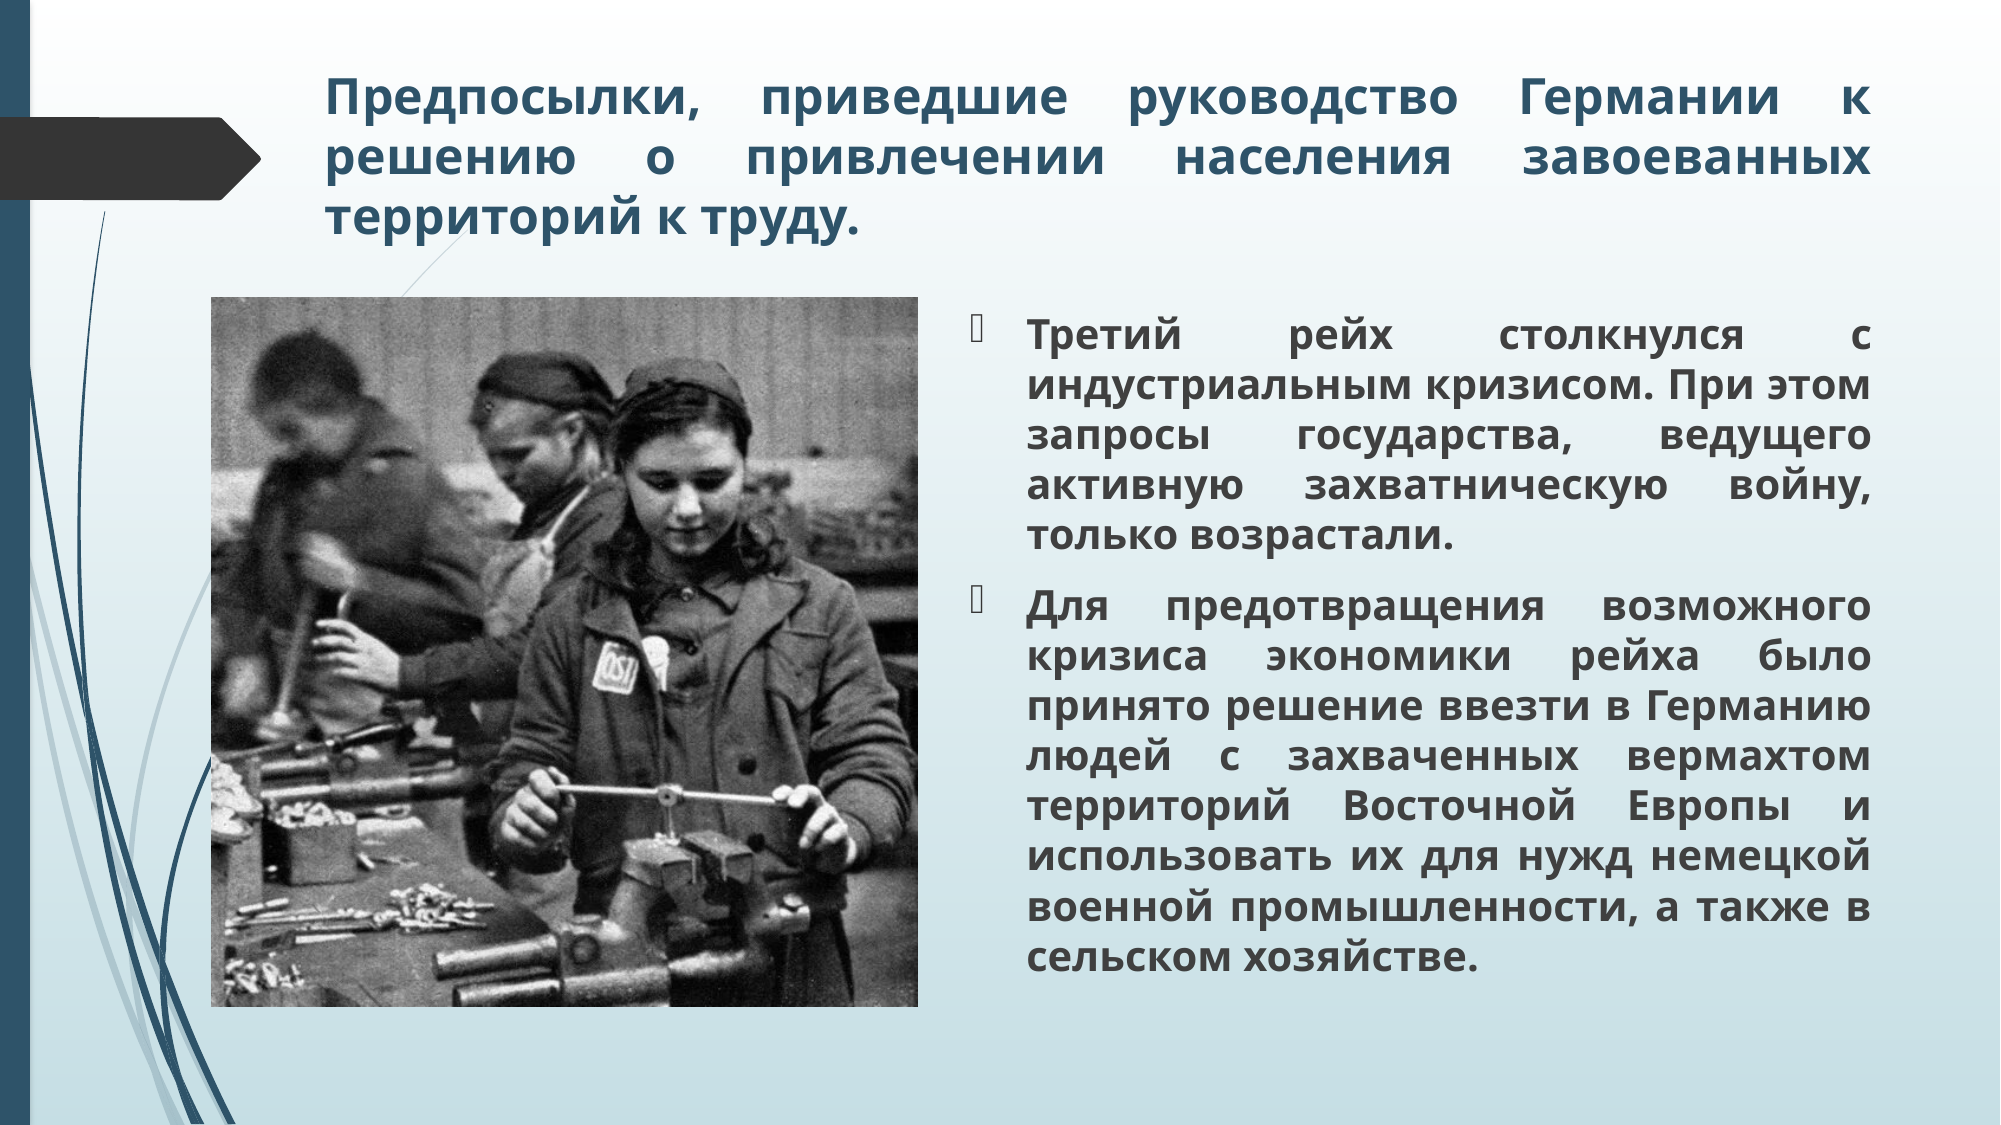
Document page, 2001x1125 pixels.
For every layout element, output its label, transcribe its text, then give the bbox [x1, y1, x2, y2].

title Предпосылки, приведшие руководство Германии к решению о привлечении населения завоеванных территорий к труду. [309, 57, 1888, 235]
picture [210, 297, 918, 1007]
list Третий рейх столкнулся с индустриальным кризисом. При этом запросы государства, ведущего активную захватническую войну, только возрастали. Для предотвращения возможного кризиса экономики рейха было принято решение ввезти в Германию людей с захваченных вермахтом территорий Восточной Европы и использовать их для нужд немецкой военной промышленности, а также в сельском хозяйстве. [954, 299, 1888, 1048]
